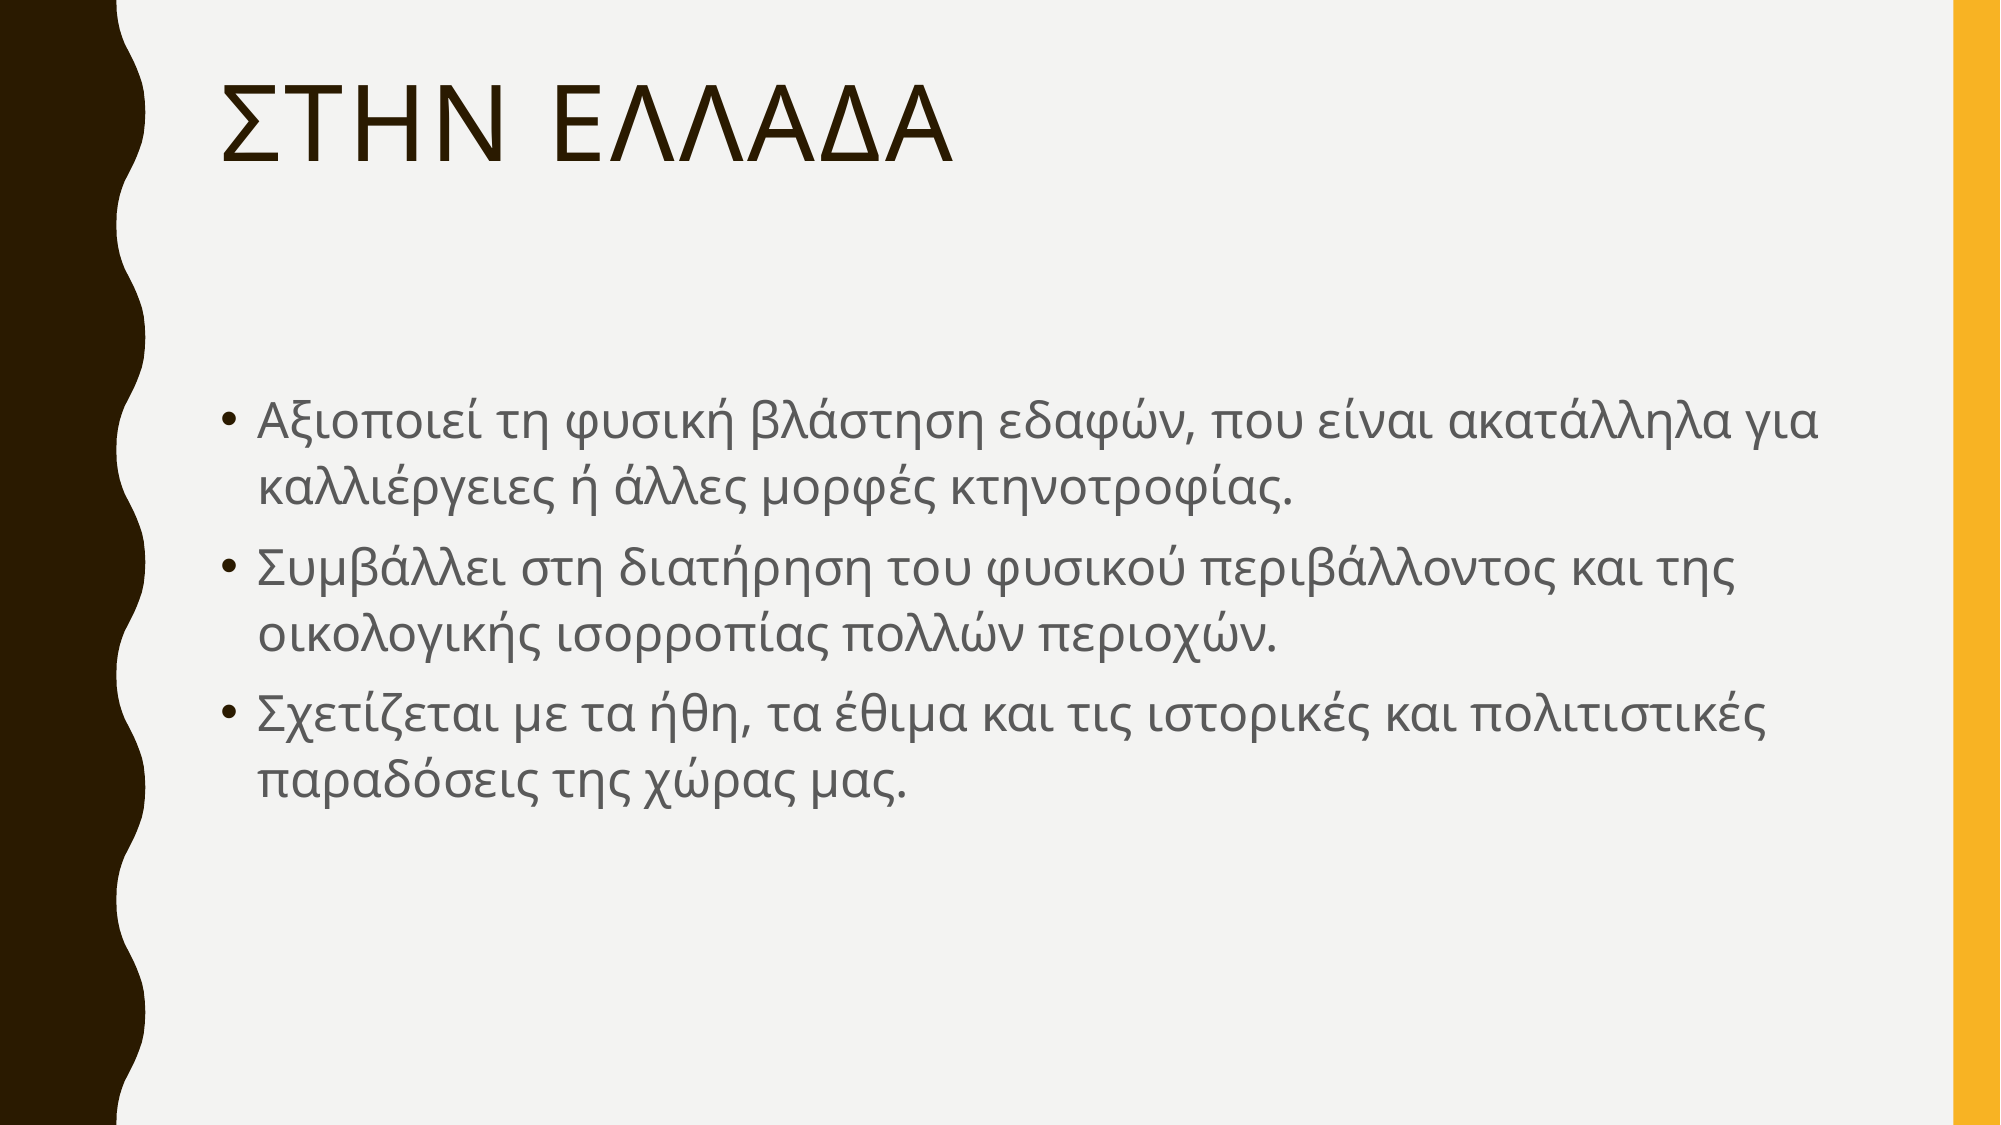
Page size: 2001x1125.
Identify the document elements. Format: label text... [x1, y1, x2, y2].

list Αξιοποιεί τη φυσική βλάστηση εδαφών, που είναι ακατάλληλα για καλλιέργειες ή άλλες μορφές κτηνοτροφίας. Συμβάλλει στη διατήρηση του φυσικού περιβάλλοντος και της οικολογικής ισορροπίας πολλών περιοχών. Σχετίζεται με τα ήθη, τα έθιμα και τις ιστορικές και πολιτιστικές παραδόσεις της χώρας μας. [205, 375, 1875, 965]
title Στην ελλαδα [205, 62, 1875, 308]
